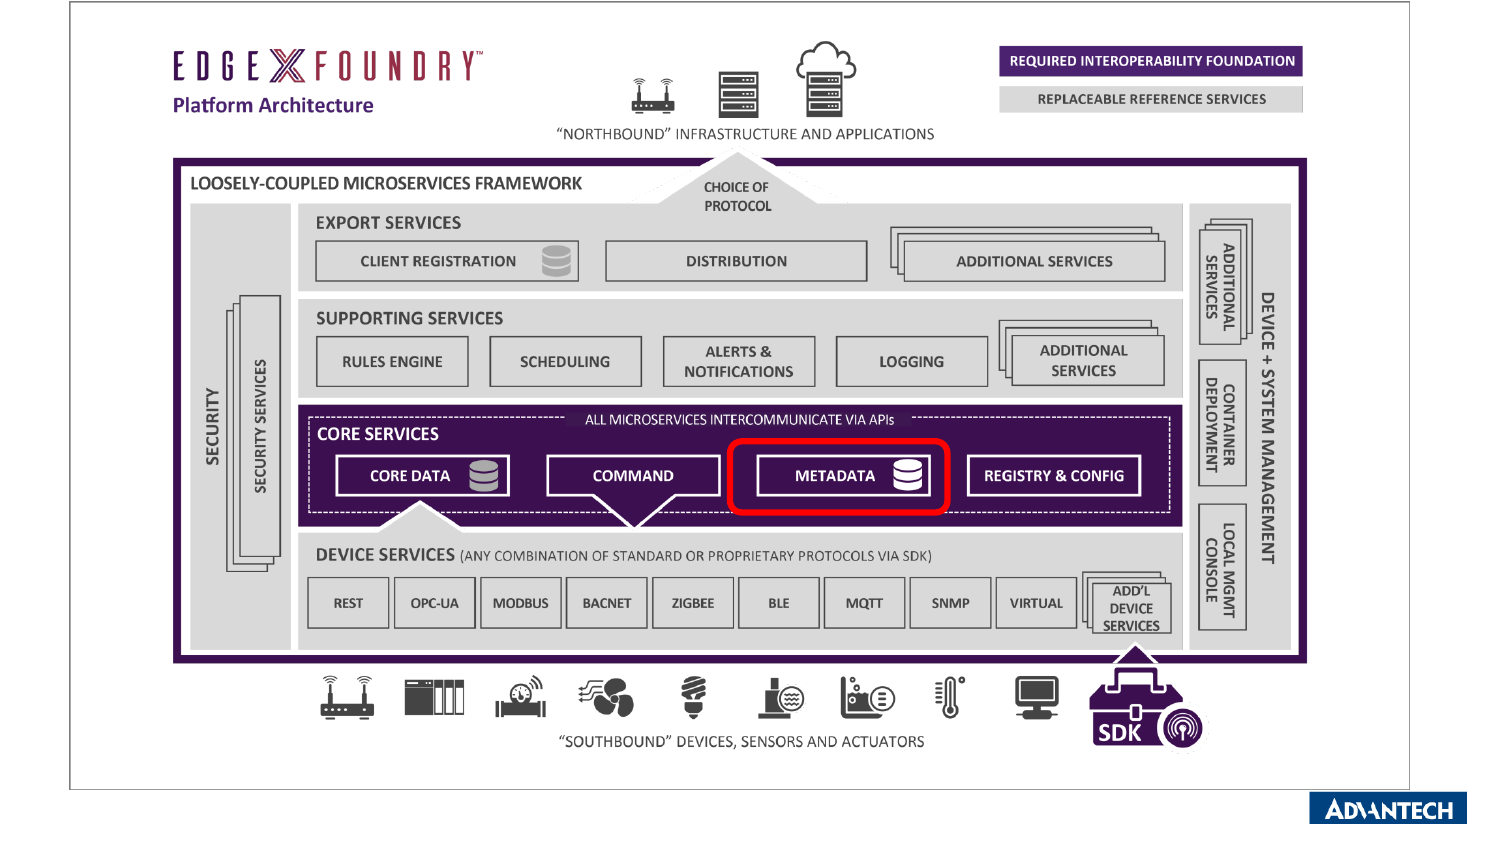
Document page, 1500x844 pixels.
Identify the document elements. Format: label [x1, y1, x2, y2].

list [69, 0, 1411, 791]
picture [0, 0, 1500, 844]
